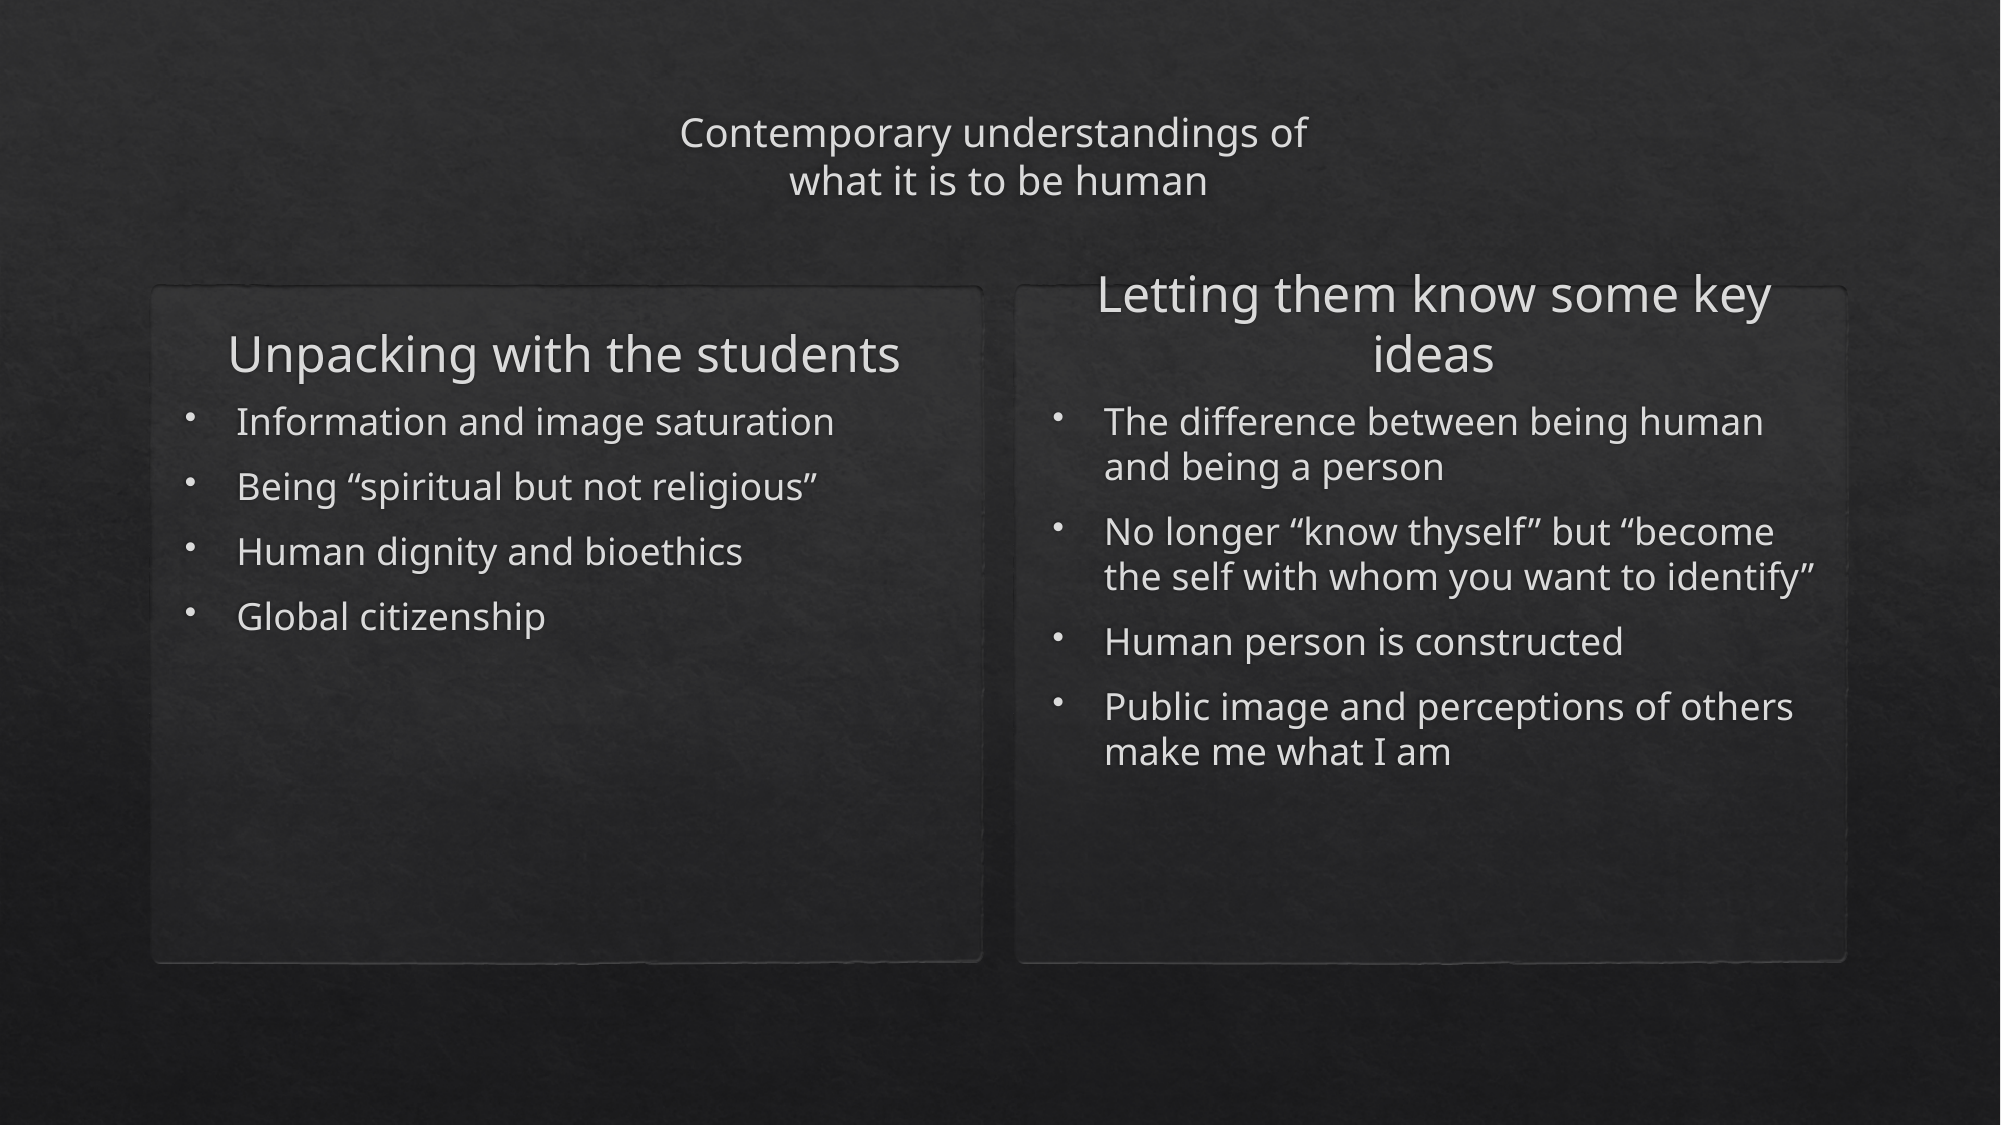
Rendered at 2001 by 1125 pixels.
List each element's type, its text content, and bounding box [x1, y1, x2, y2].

picture [149, 284, 985, 965]
title Contemporary understandings of what it is to be human [149, 99, 1849, 260]
picture [1013, 284, 1849, 965]
list Information and image saturation Being “spiritual but not religious” Human dignity and bioethics Global citizenship [165, 390, 965, 950]
list Unpacking with the students [165, 301, 965, 387]
list Letting them know some key ideas [1032, 301, 1836, 388]
list The difference between being human and being a person No longer “know thyself” but “become the self with whom you want to identify” Human person is constructed Public image and perceptions of others make me what I am [1032, 390, 1836, 950]
